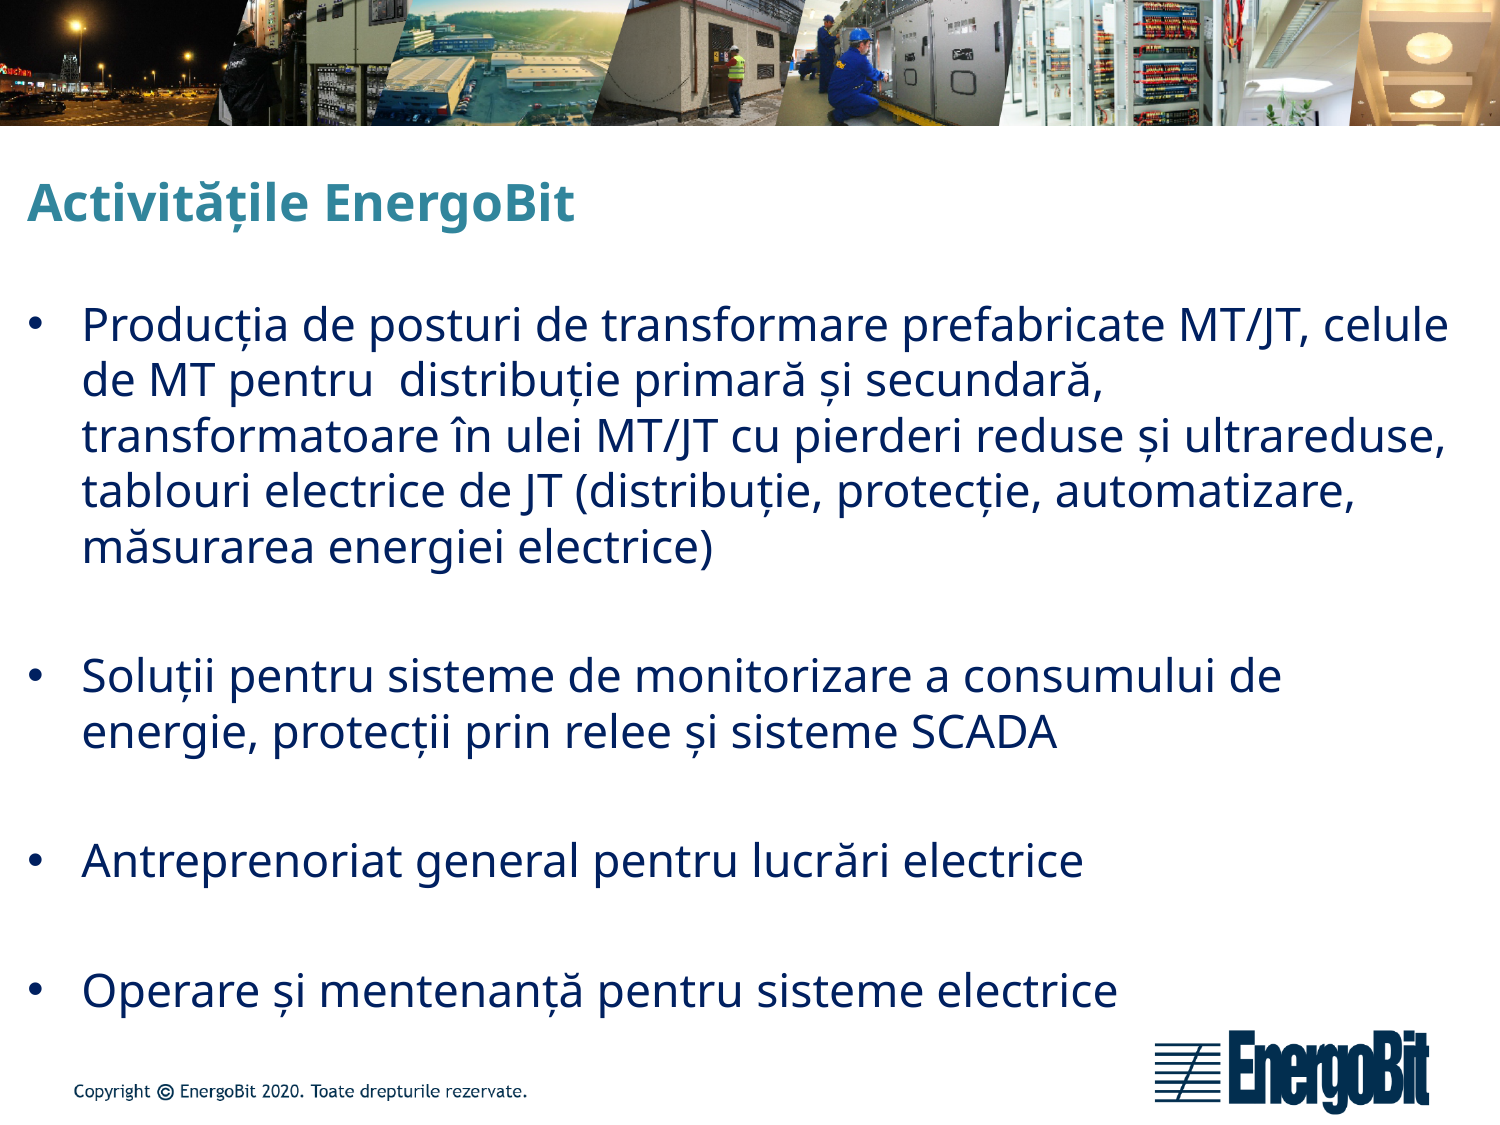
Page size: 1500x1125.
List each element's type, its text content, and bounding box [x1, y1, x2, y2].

picture [0, 0, 1500, 1125]
list Producția de posturi de transformare prefabricate MT/JT, celule de MT pentru distribuție primară și secundară, transformatoare în ulei MT/JT cu pierderi reduse și ultrareduse, tablouri electrice de JT (distribuție, protecție, automatizare, măsurarea energiei electrice) Soluții pentru sisteme de monitorizare a consumului de energie, protecții prin relee și sisteme SCADA Antreprenoriat general pentru lucrări electrice Operare și mentenanță pentru sisteme electrice [12, 287, 1488, 1030]
title Activitățile EnergoBit [12, 162, 1488, 287]
